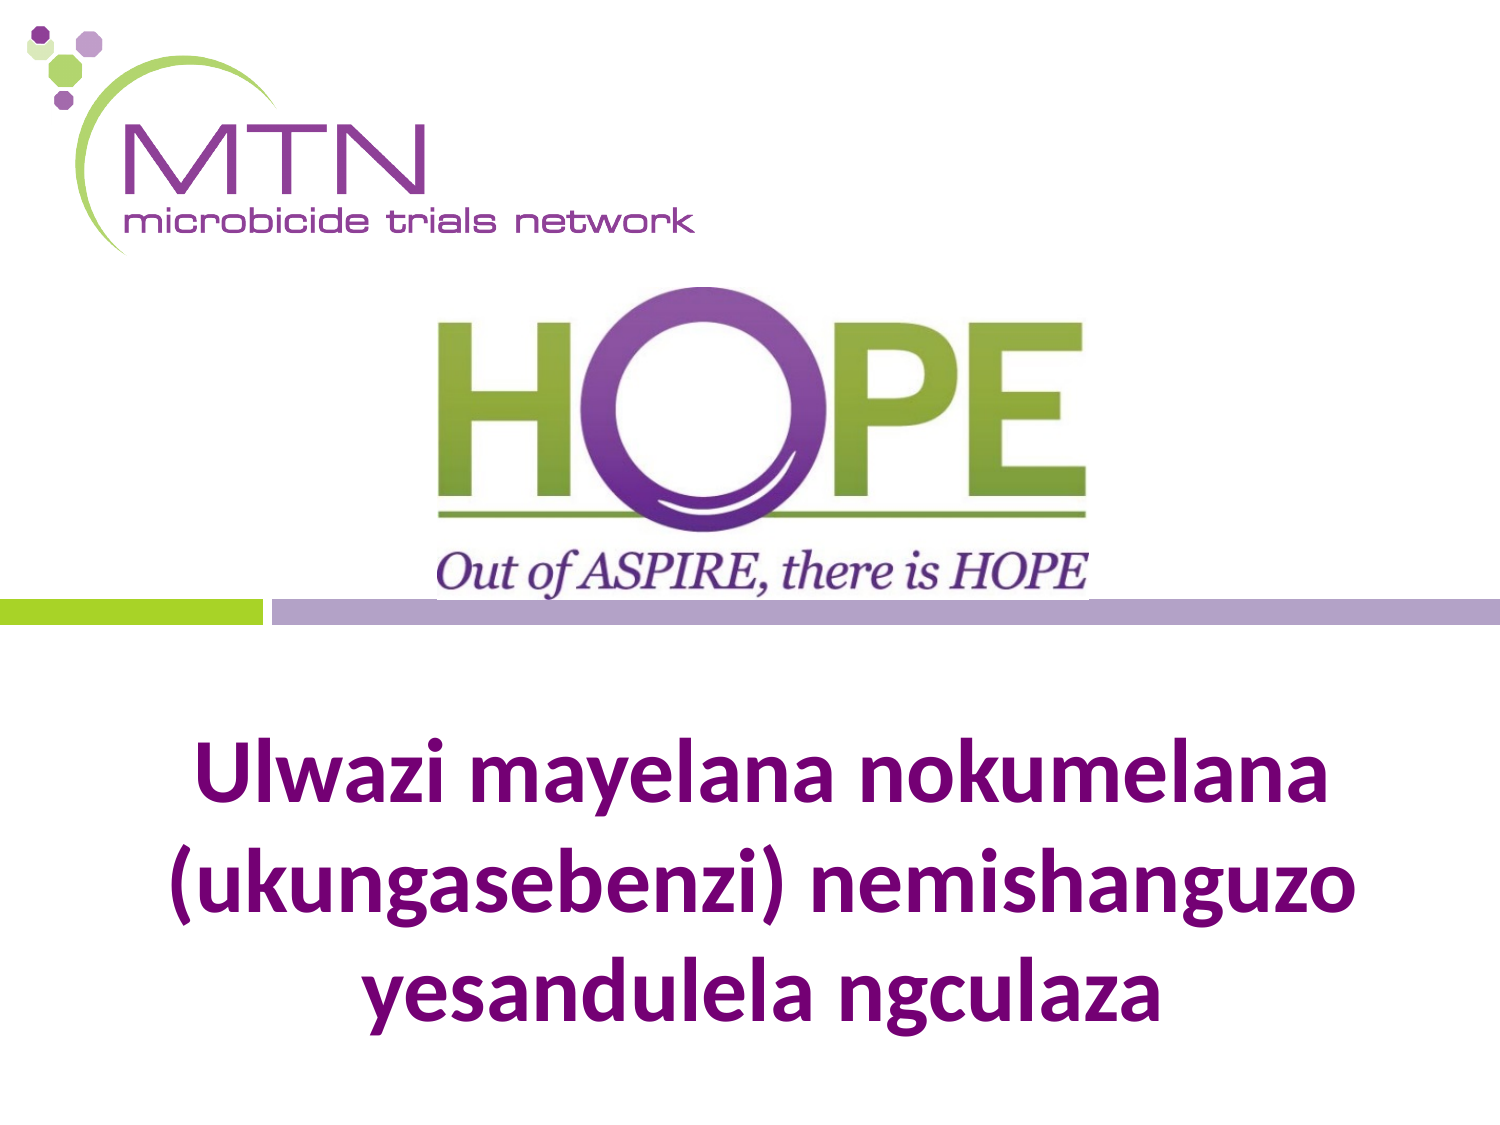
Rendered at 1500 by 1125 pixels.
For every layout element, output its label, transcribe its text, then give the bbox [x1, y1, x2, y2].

picture [0, 287, 1500, 625]
picture [26, 25, 695, 257]
subtitle Ulwazi mayelana nokumelana (ukungasebenzi) nemishanguzo yesandulela ngculaza [139, 702, 1387, 1125]
